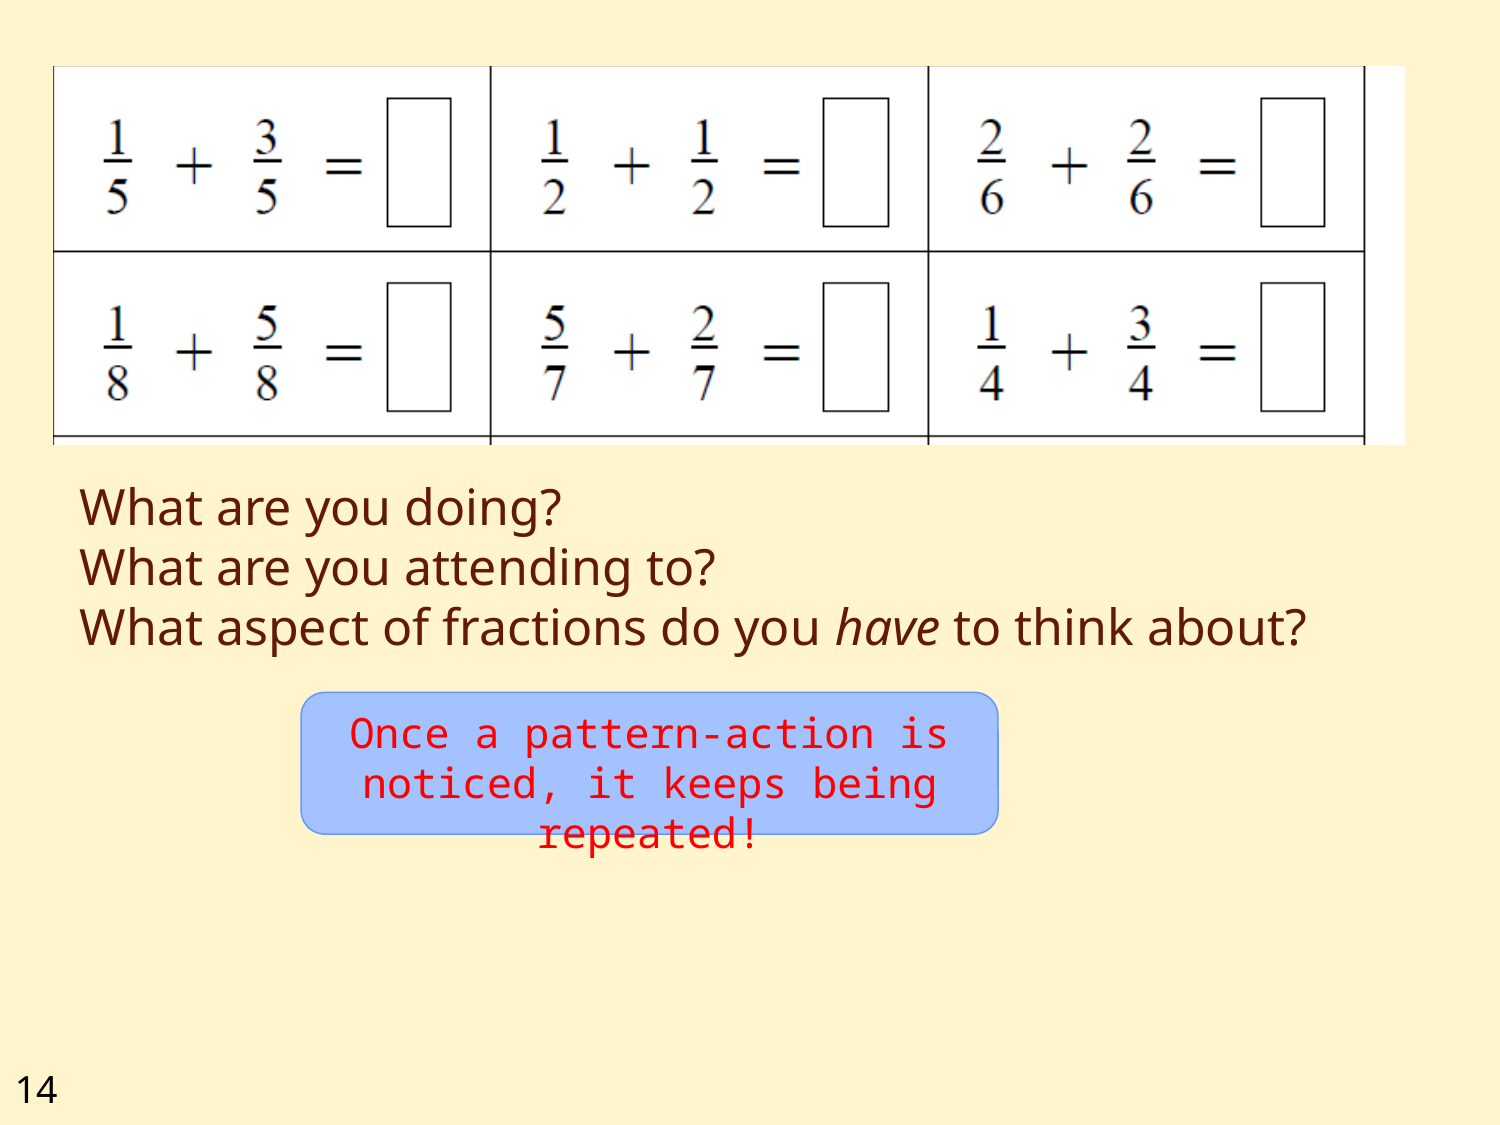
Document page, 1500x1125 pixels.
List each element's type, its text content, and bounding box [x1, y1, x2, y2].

title What are you doing? What are you attending to? What aspect of fractions do you have to think about? [64, 467, 1341, 705]
picture [52, 66, 1406, 445]
text_box Once a pattern-action is noticed, it keeps being repeated! [301, 692, 999, 835]
